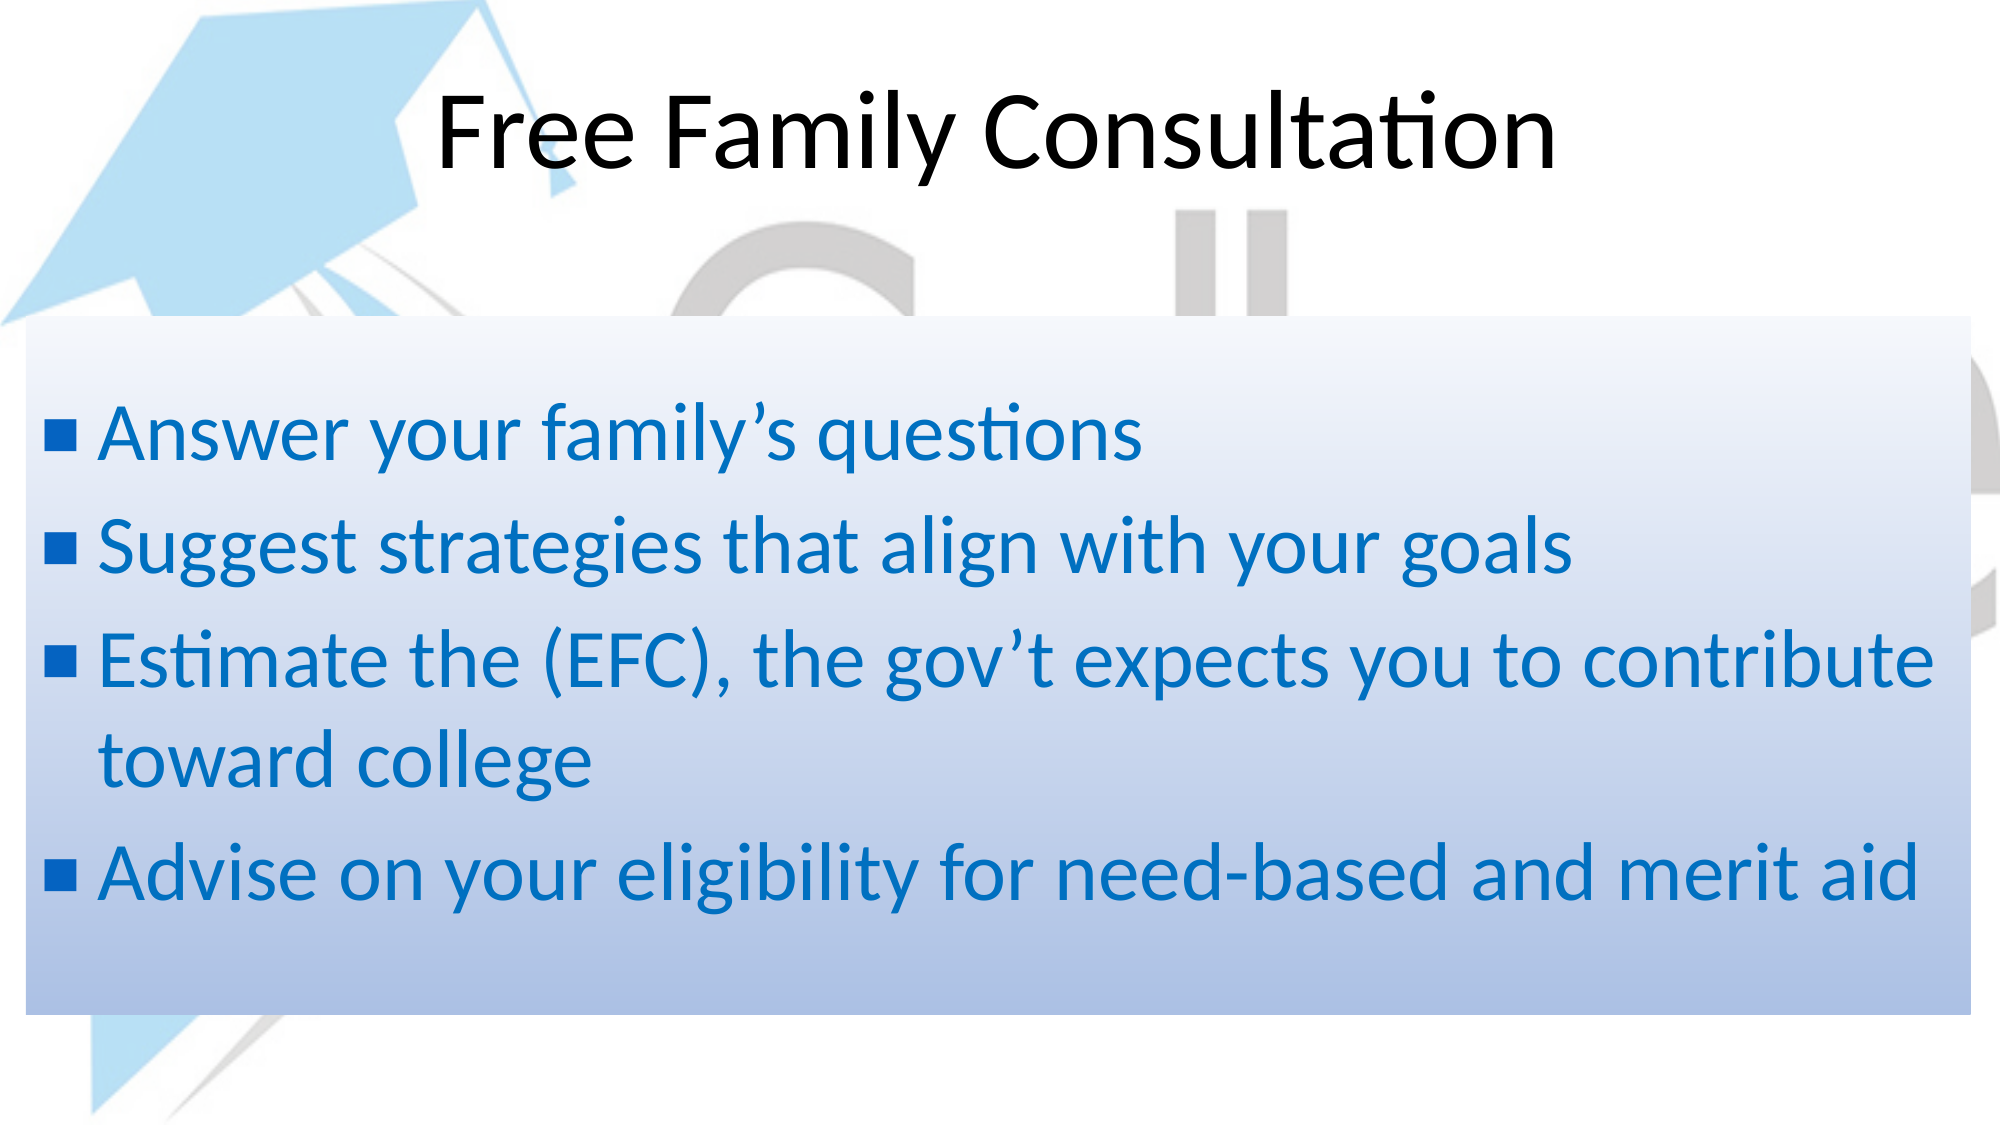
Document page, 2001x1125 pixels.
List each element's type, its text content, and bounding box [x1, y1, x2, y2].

text_box Free Family Consultation [421, 48, 1576, 199]
text_box Answer your family’s questions Suggest strategies that align with your goals Estimate the (EFC), the gov’t expects you to contribute toward college Advise on your eligibility for need-based and merit aid [25, 316, 1971, 1015]
